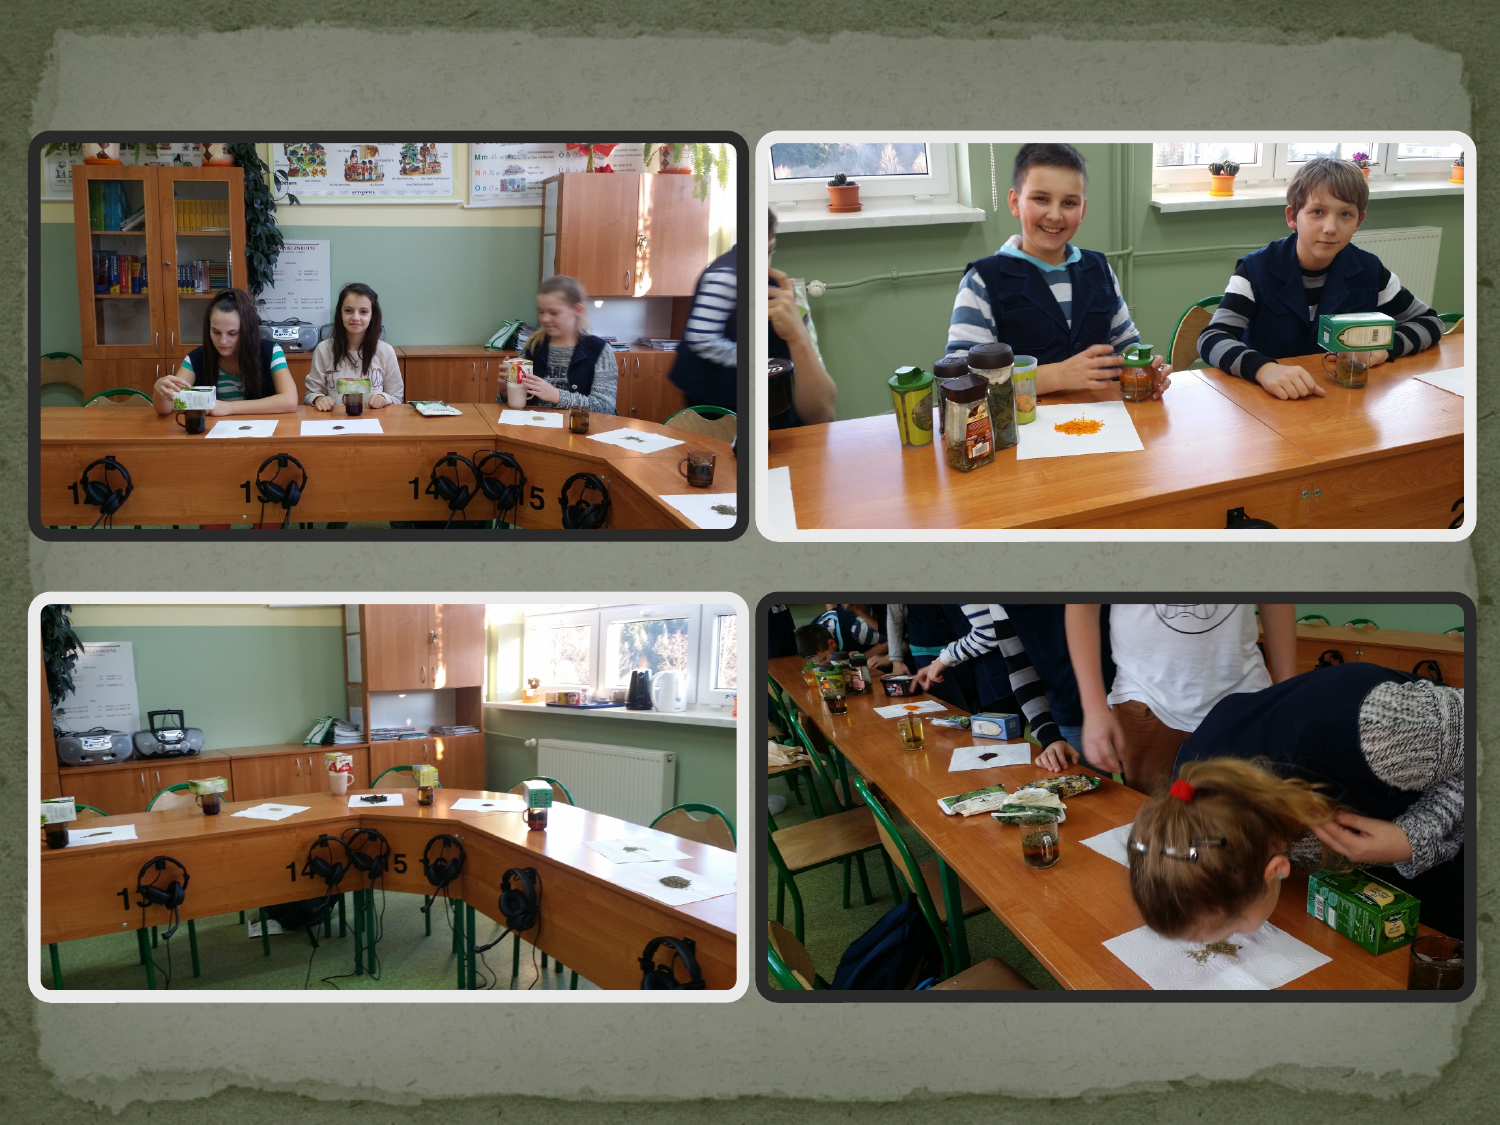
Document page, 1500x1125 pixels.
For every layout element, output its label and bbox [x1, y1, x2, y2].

picture [35, 137, 743, 536]
picture [763, 138, 1470, 536]
picture [36, 599, 742, 997]
picture [762, 598, 1471, 997]
